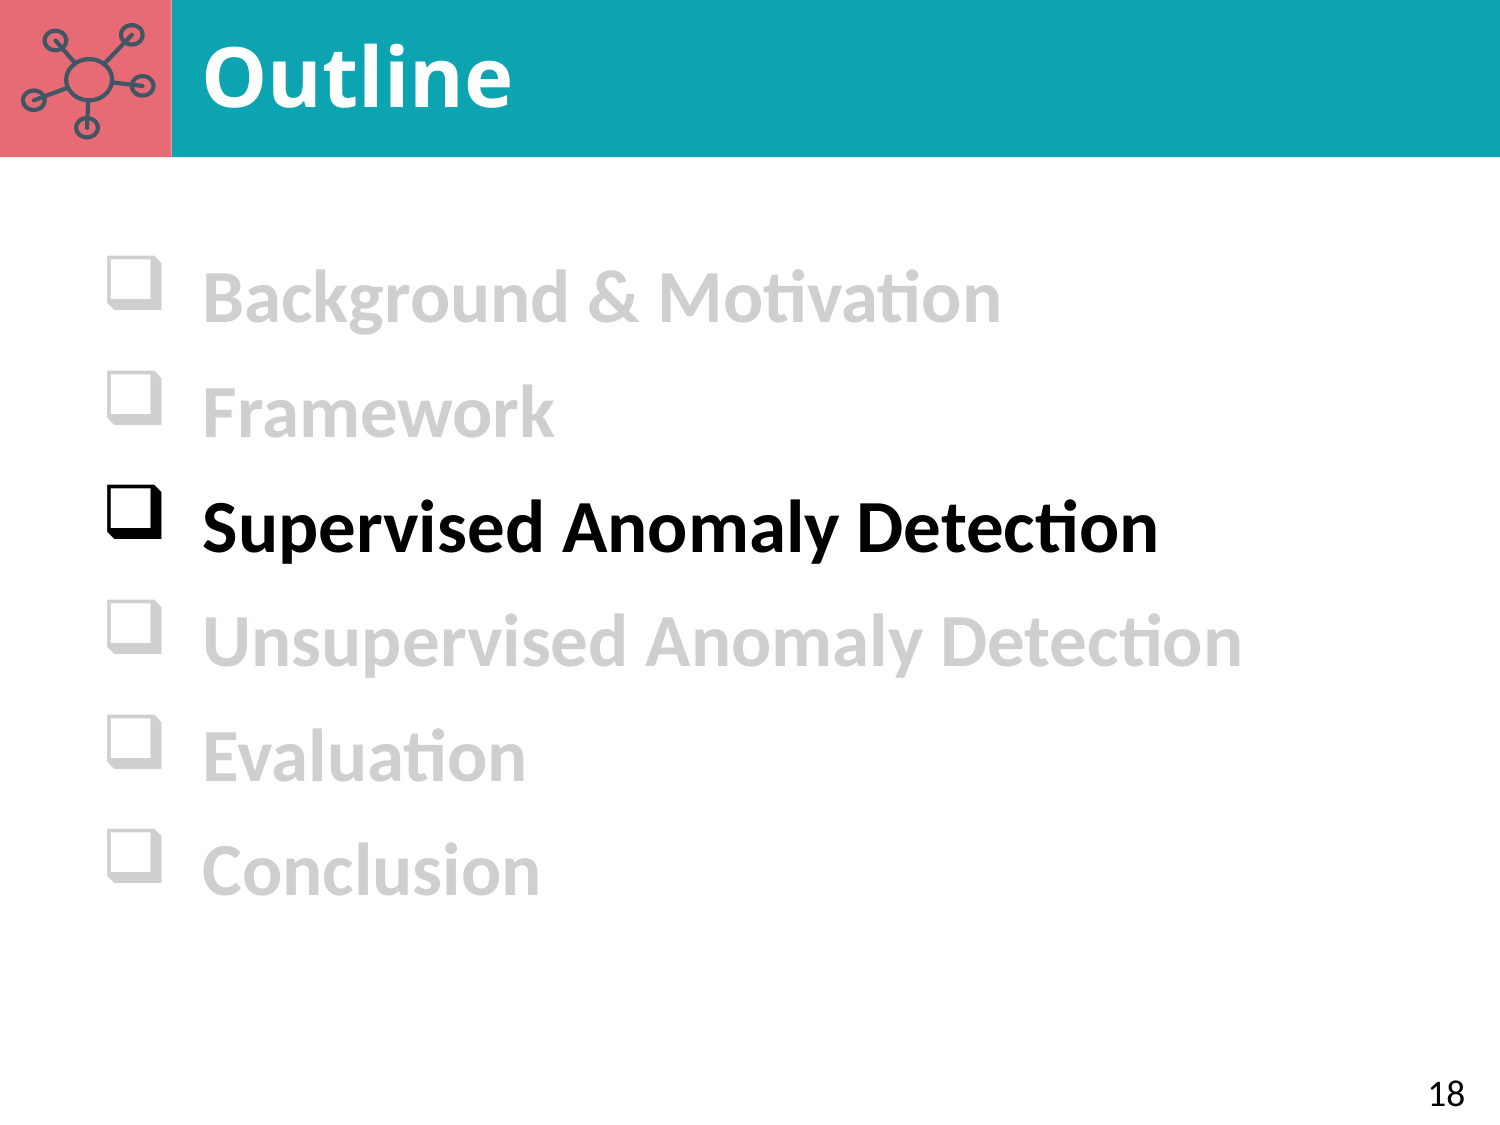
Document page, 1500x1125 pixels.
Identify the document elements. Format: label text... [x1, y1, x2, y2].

text_box [0, 0, 173, 158]
slide_number 18 [1143, 1061, 1481, 1122]
text_box Outline [190, 20, 1422, 141]
list Background & Motivation Framework Supervised Anomaly Detection Unsupervised Anomaly Detection Evaluation Conclusion [86, 231, 1380, 1062]
text_box [173, 0, 1500, 158]
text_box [22, 25, 154, 138]
